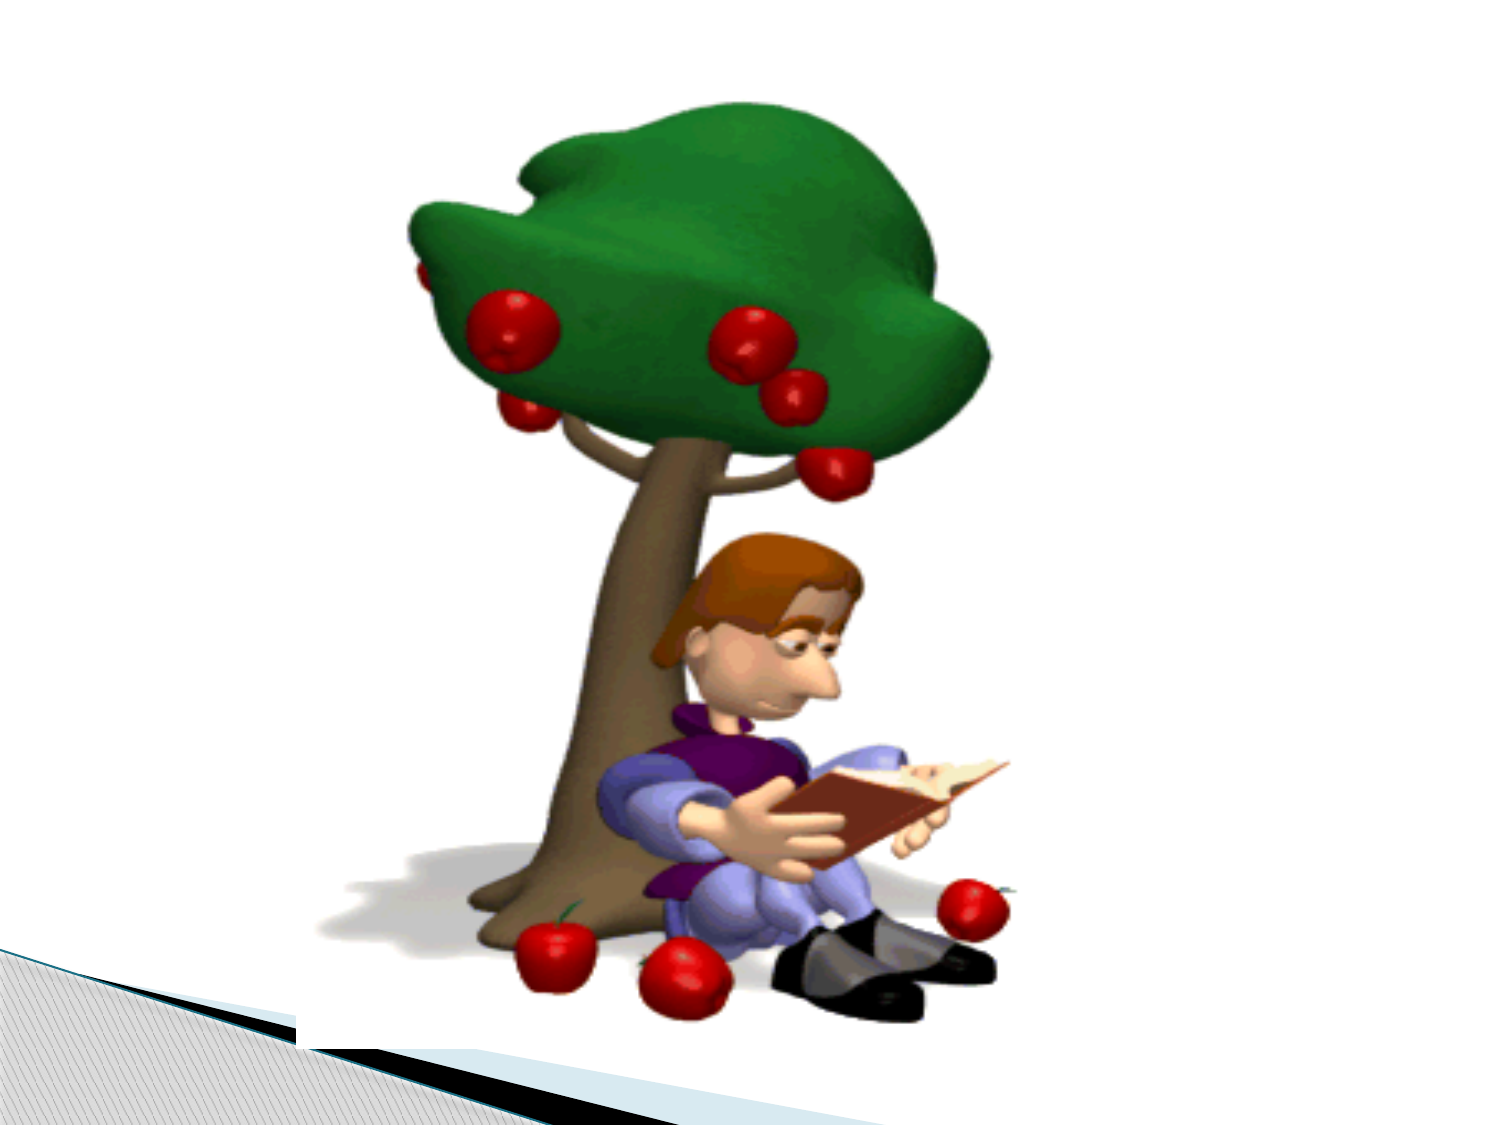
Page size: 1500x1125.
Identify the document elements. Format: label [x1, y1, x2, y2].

picture [296, 77, 1084, 1049]
